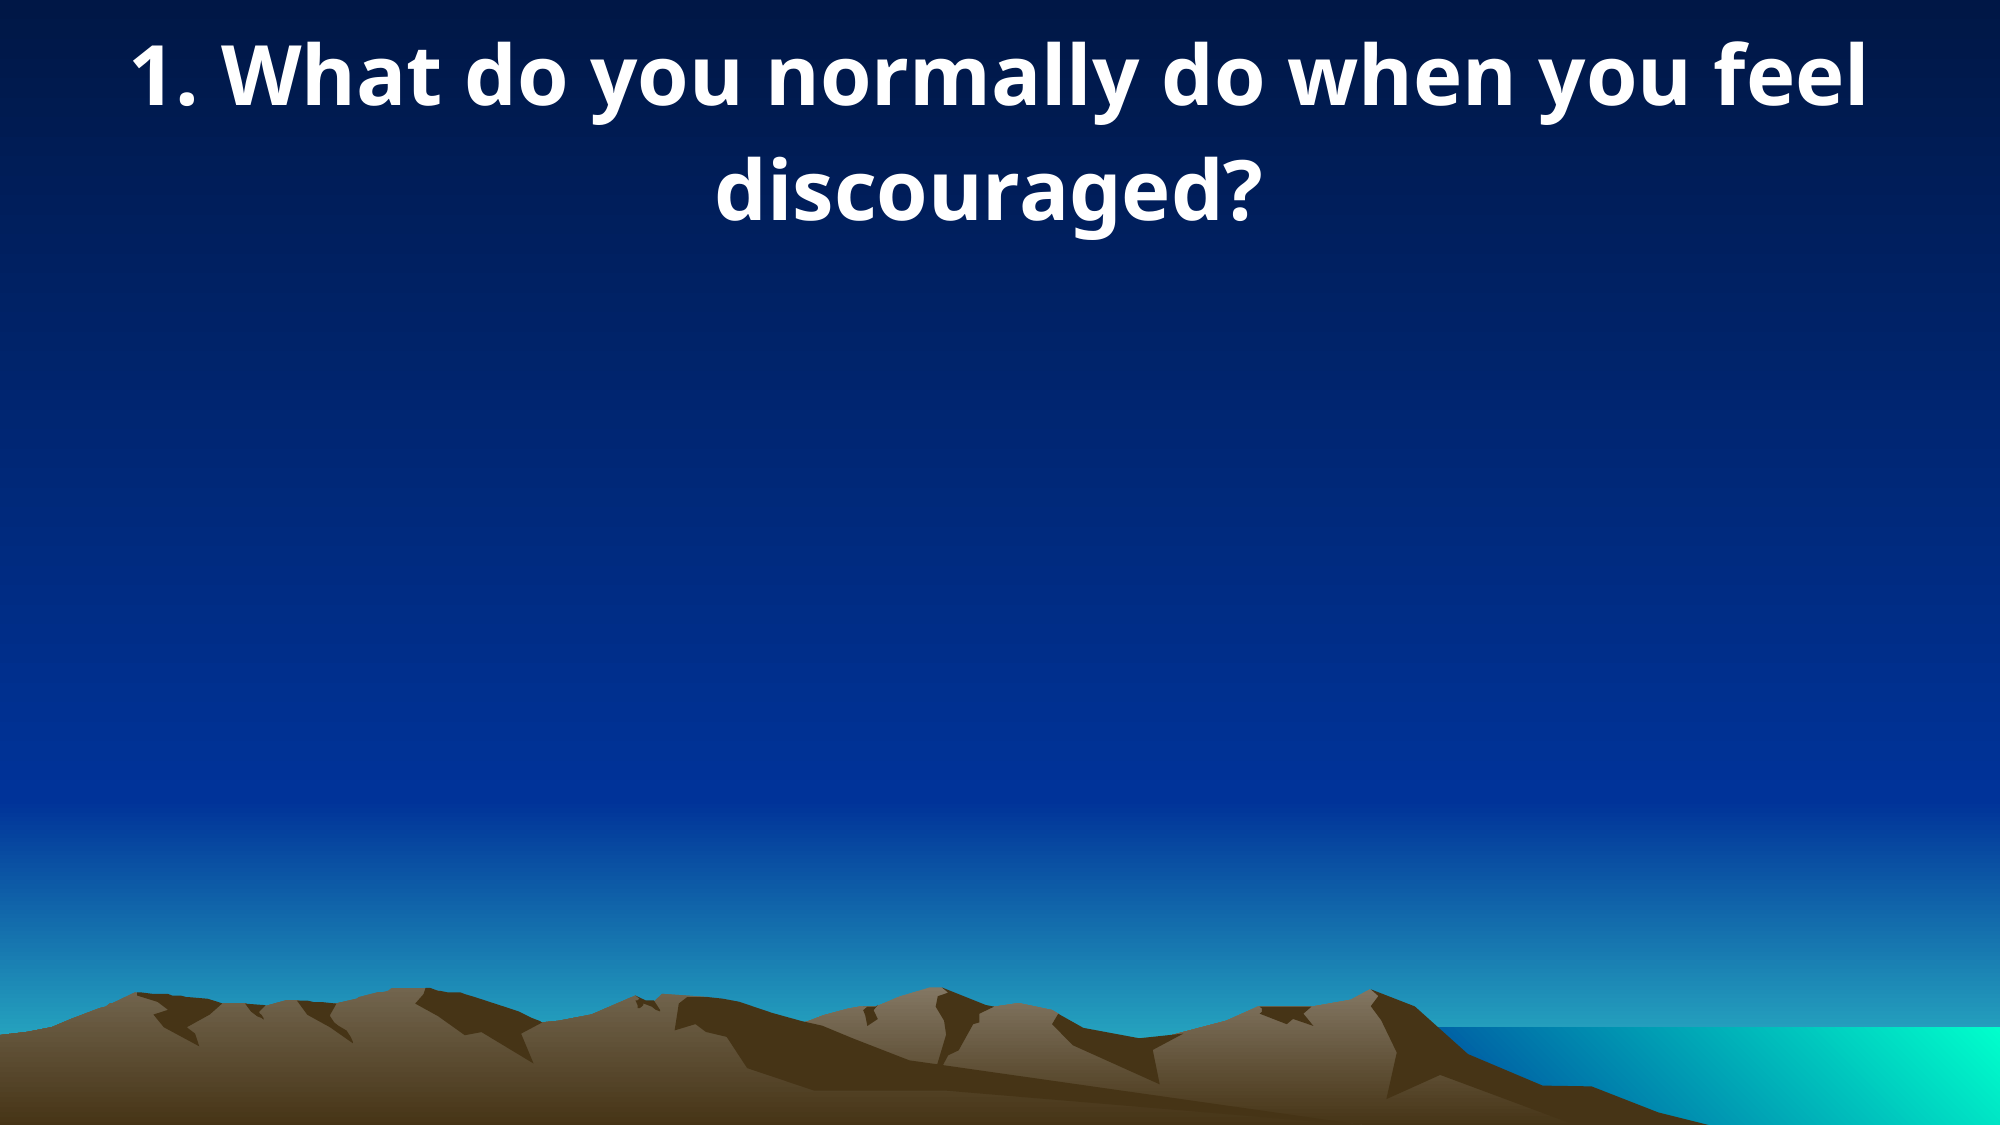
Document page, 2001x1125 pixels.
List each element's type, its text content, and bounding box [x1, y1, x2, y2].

text_box 1. What do you normally do when you feel discouraged? [0, 0, 2000, 900]
